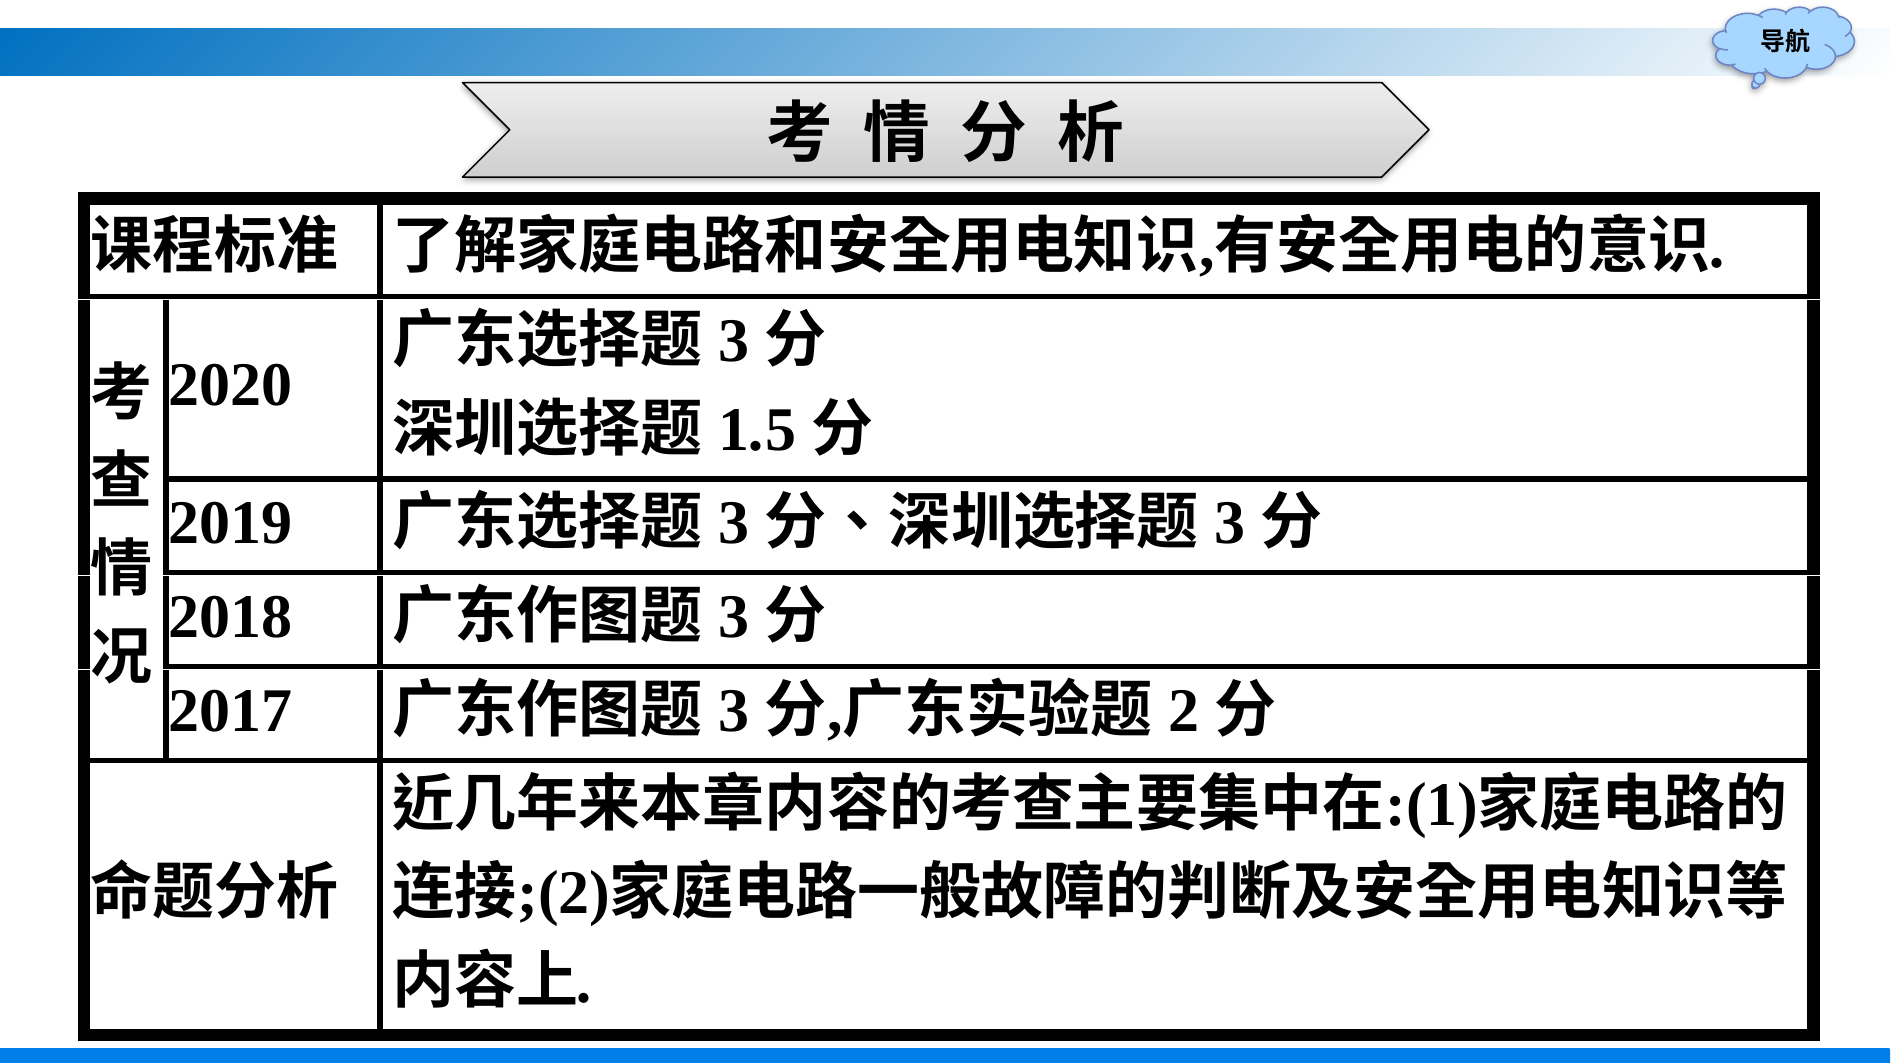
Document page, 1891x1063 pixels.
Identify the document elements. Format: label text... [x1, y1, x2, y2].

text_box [59, 191, 1833, 1063]
text_box 考 情 分 析 [461, 81, 1430, 178]
